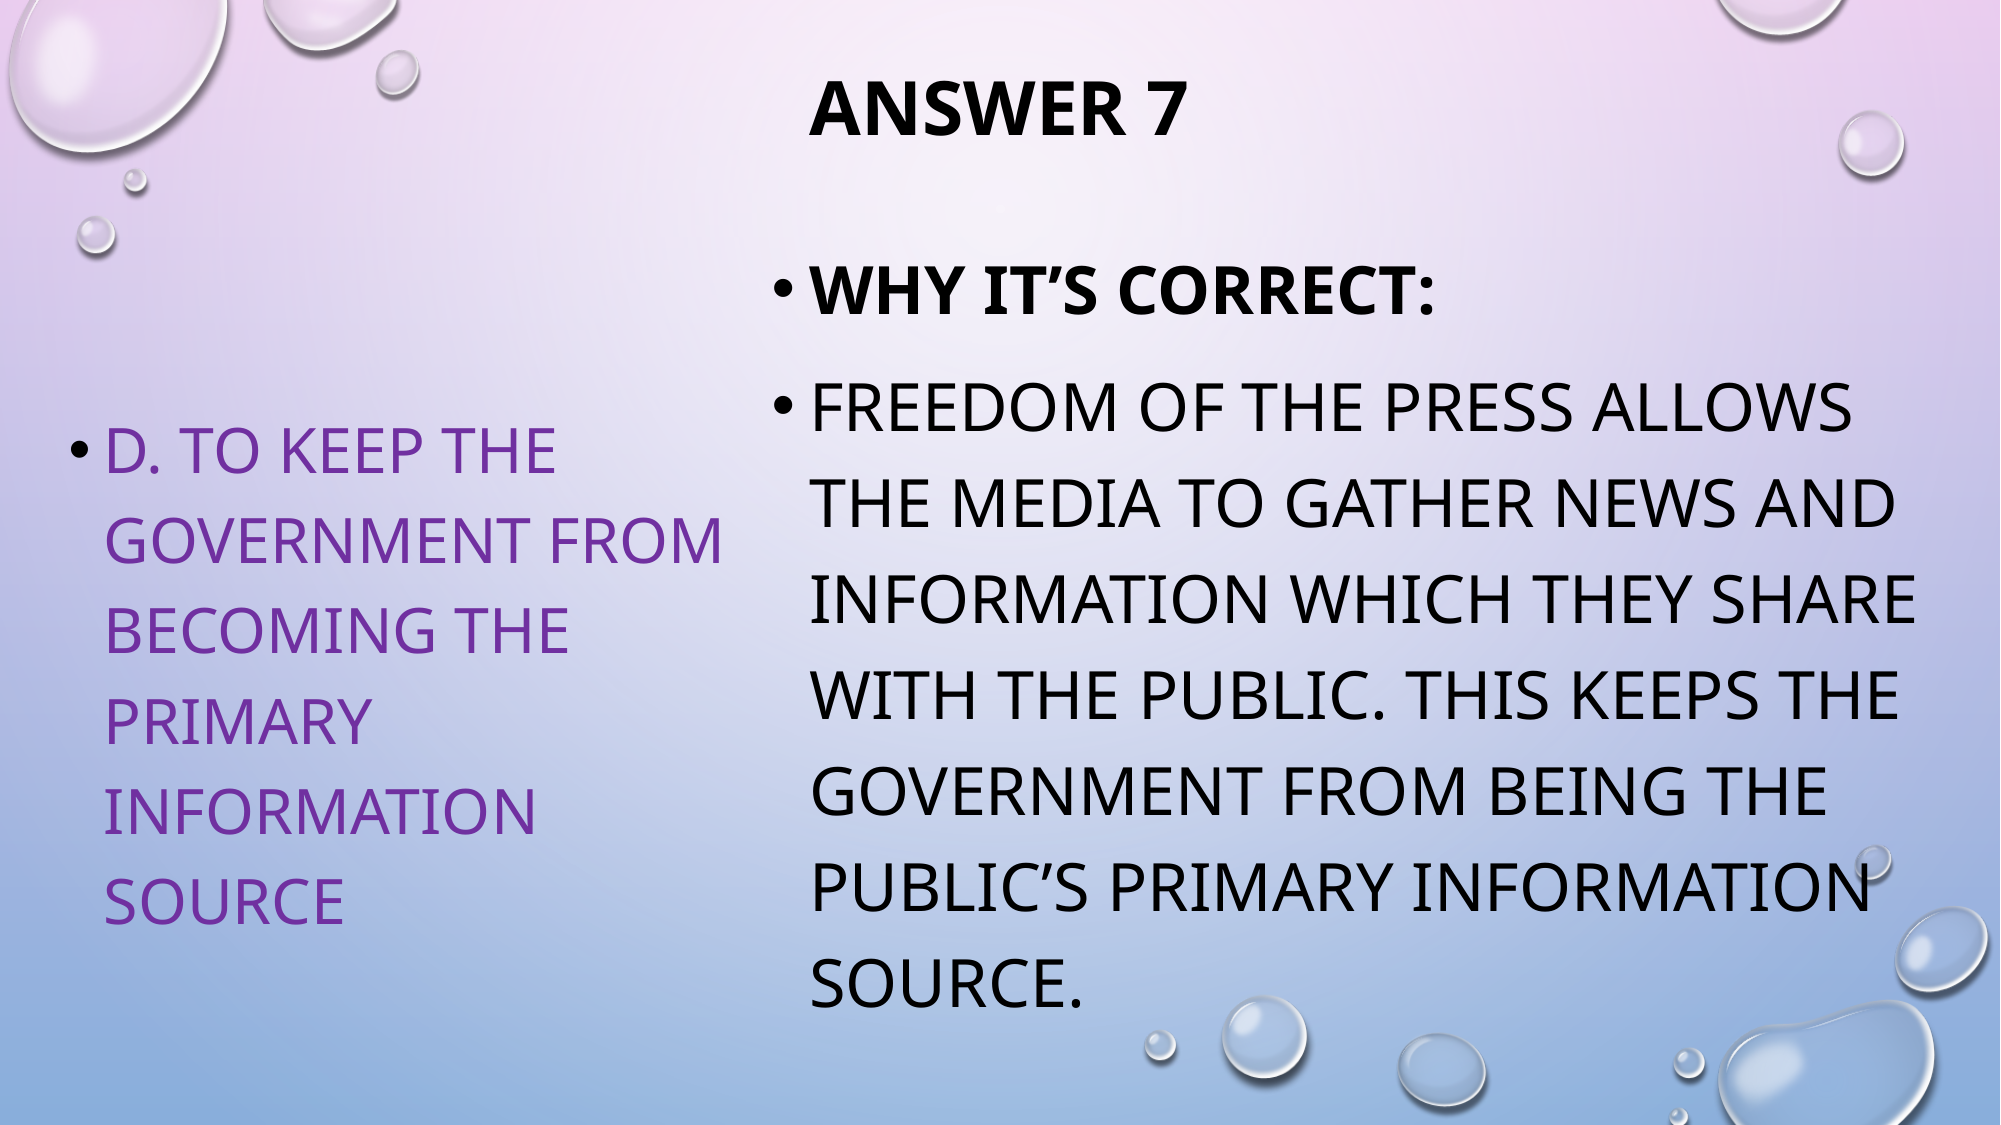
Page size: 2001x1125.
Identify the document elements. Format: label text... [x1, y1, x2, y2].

list D. to keep the government from becoming the primary information source [53, 388, 756, 950]
list Why it’s correct: Freedom of the press allows the media to gather news and information which they share with the public. This keeps the government from being the public’s primary information source. [756, 223, 1948, 1075]
title Answer 7 [149, 47, 1850, 175]
picture [0, 0, 2000, 1125]
